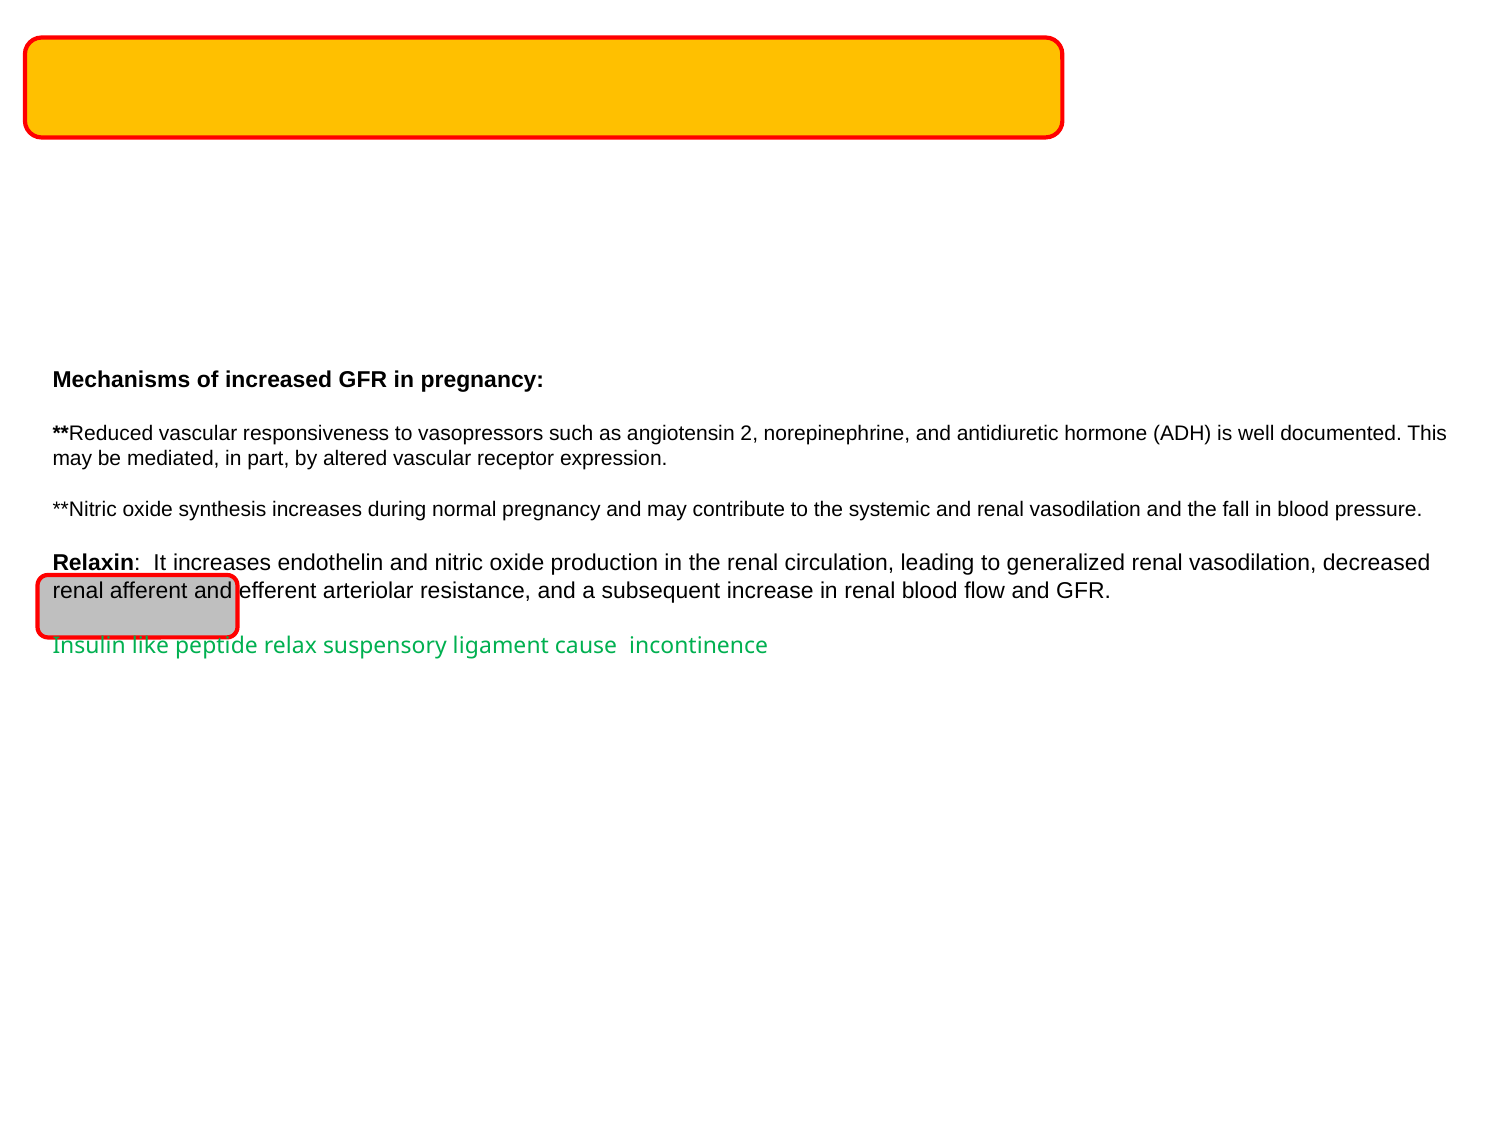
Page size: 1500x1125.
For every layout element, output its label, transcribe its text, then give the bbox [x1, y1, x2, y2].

text_box [22, 35, 1063, 139]
title Mechanisms of increased GFR in pregnancy: **Reduced vascular responsiveness to vasopressors such as angiotensin 2, norepinephrine, and antidiuretic hormone (ADH) is well documented. This may be mediated, in part, by altered vascular receptor expression. **Nitric oxide synthesis increases during normal pregnancy and may contribute to the systemic and renal vasodilation and the fall in blood pressure. Relaxin: It increases endothelin and nitric oxide production in the renal circulation, leading to generalized renal vasodilation, decreased renal afferent and efferent arteriolar resistance, and a subsequent increase in renal blood flow and GFR. Insulin like peptide relax suspensory ligament cause incontinence [37, 45, 1475, 1088]
